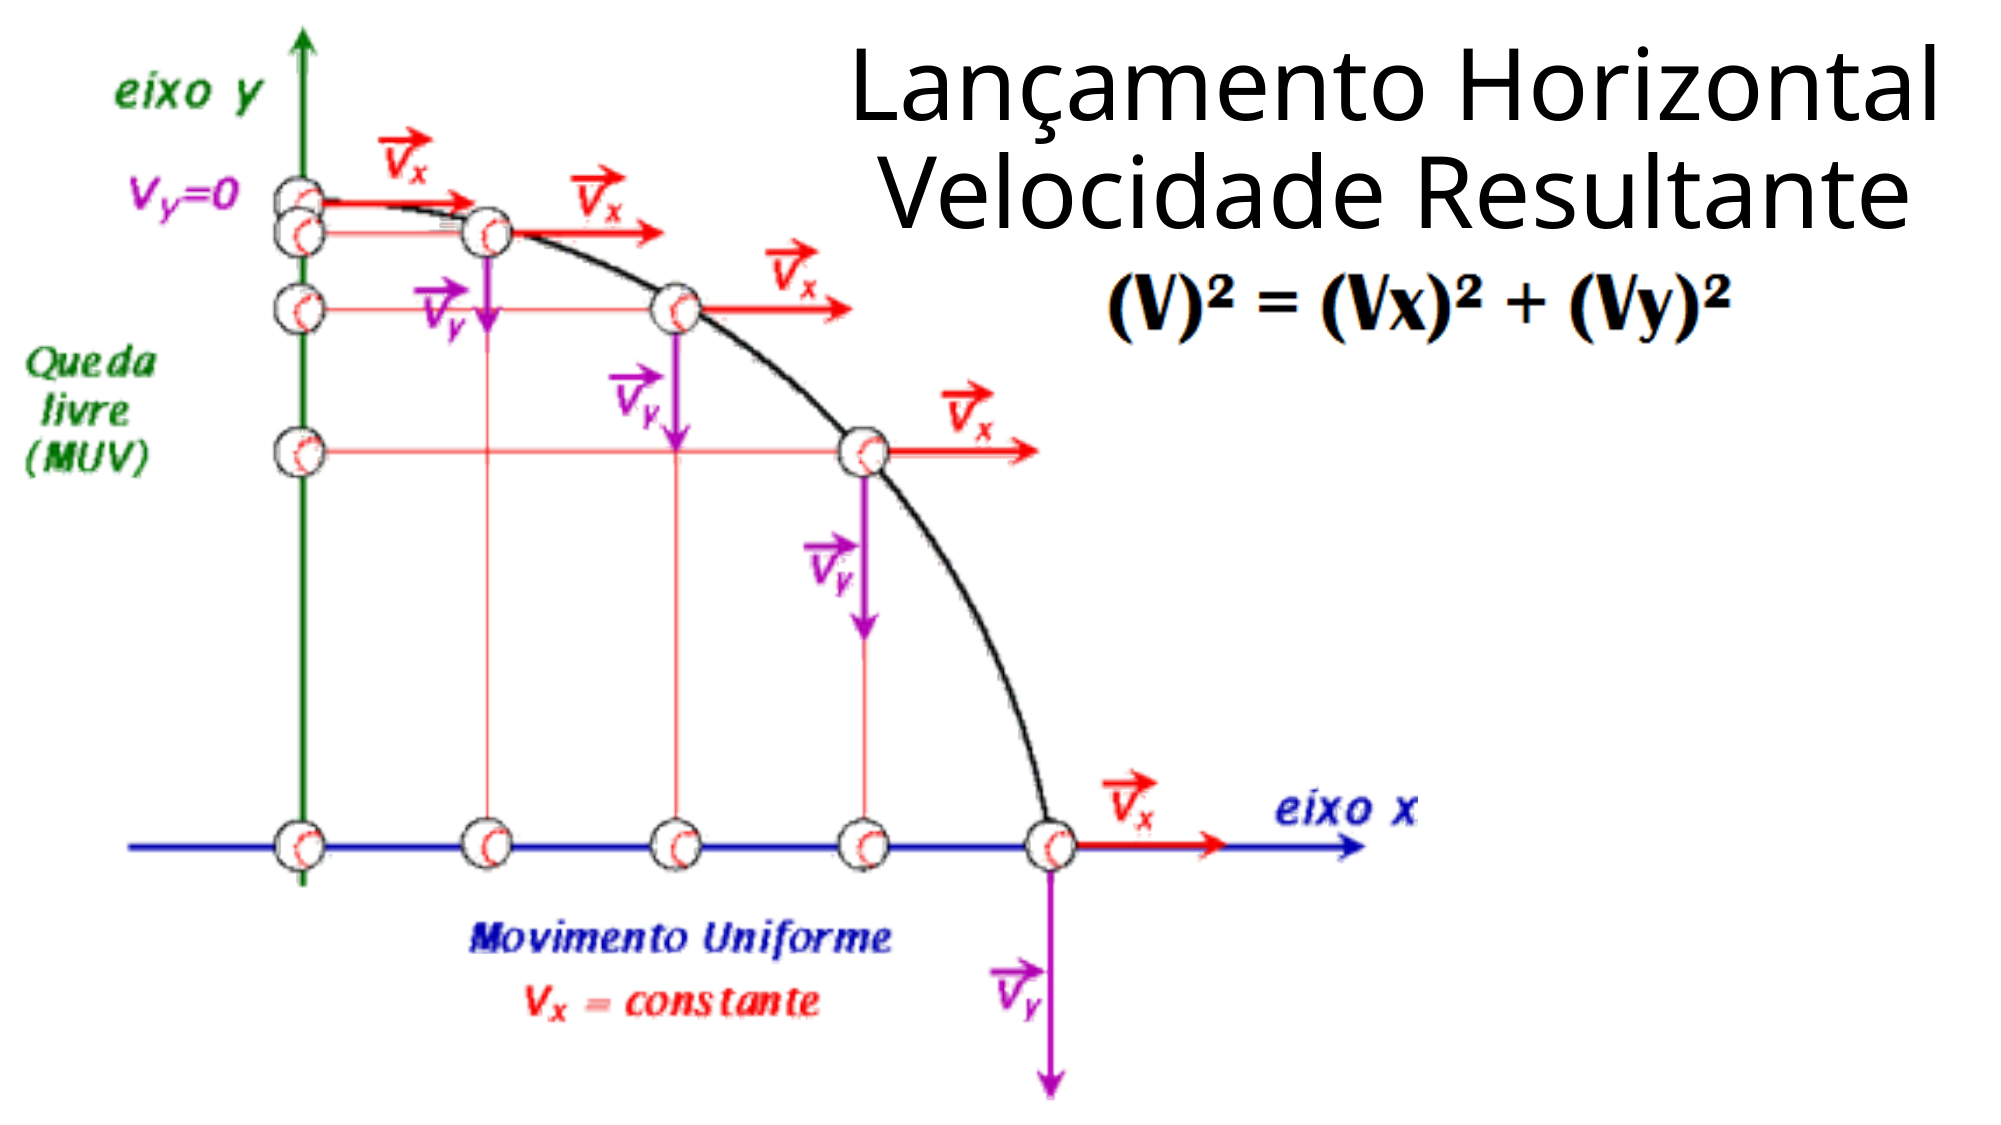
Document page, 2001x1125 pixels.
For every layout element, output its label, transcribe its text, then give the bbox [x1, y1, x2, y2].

title Lançamento Horizontal Velocidade Resultante [1418, 50, 2000, 258]
picture [23, 19, 1750, 1104]
